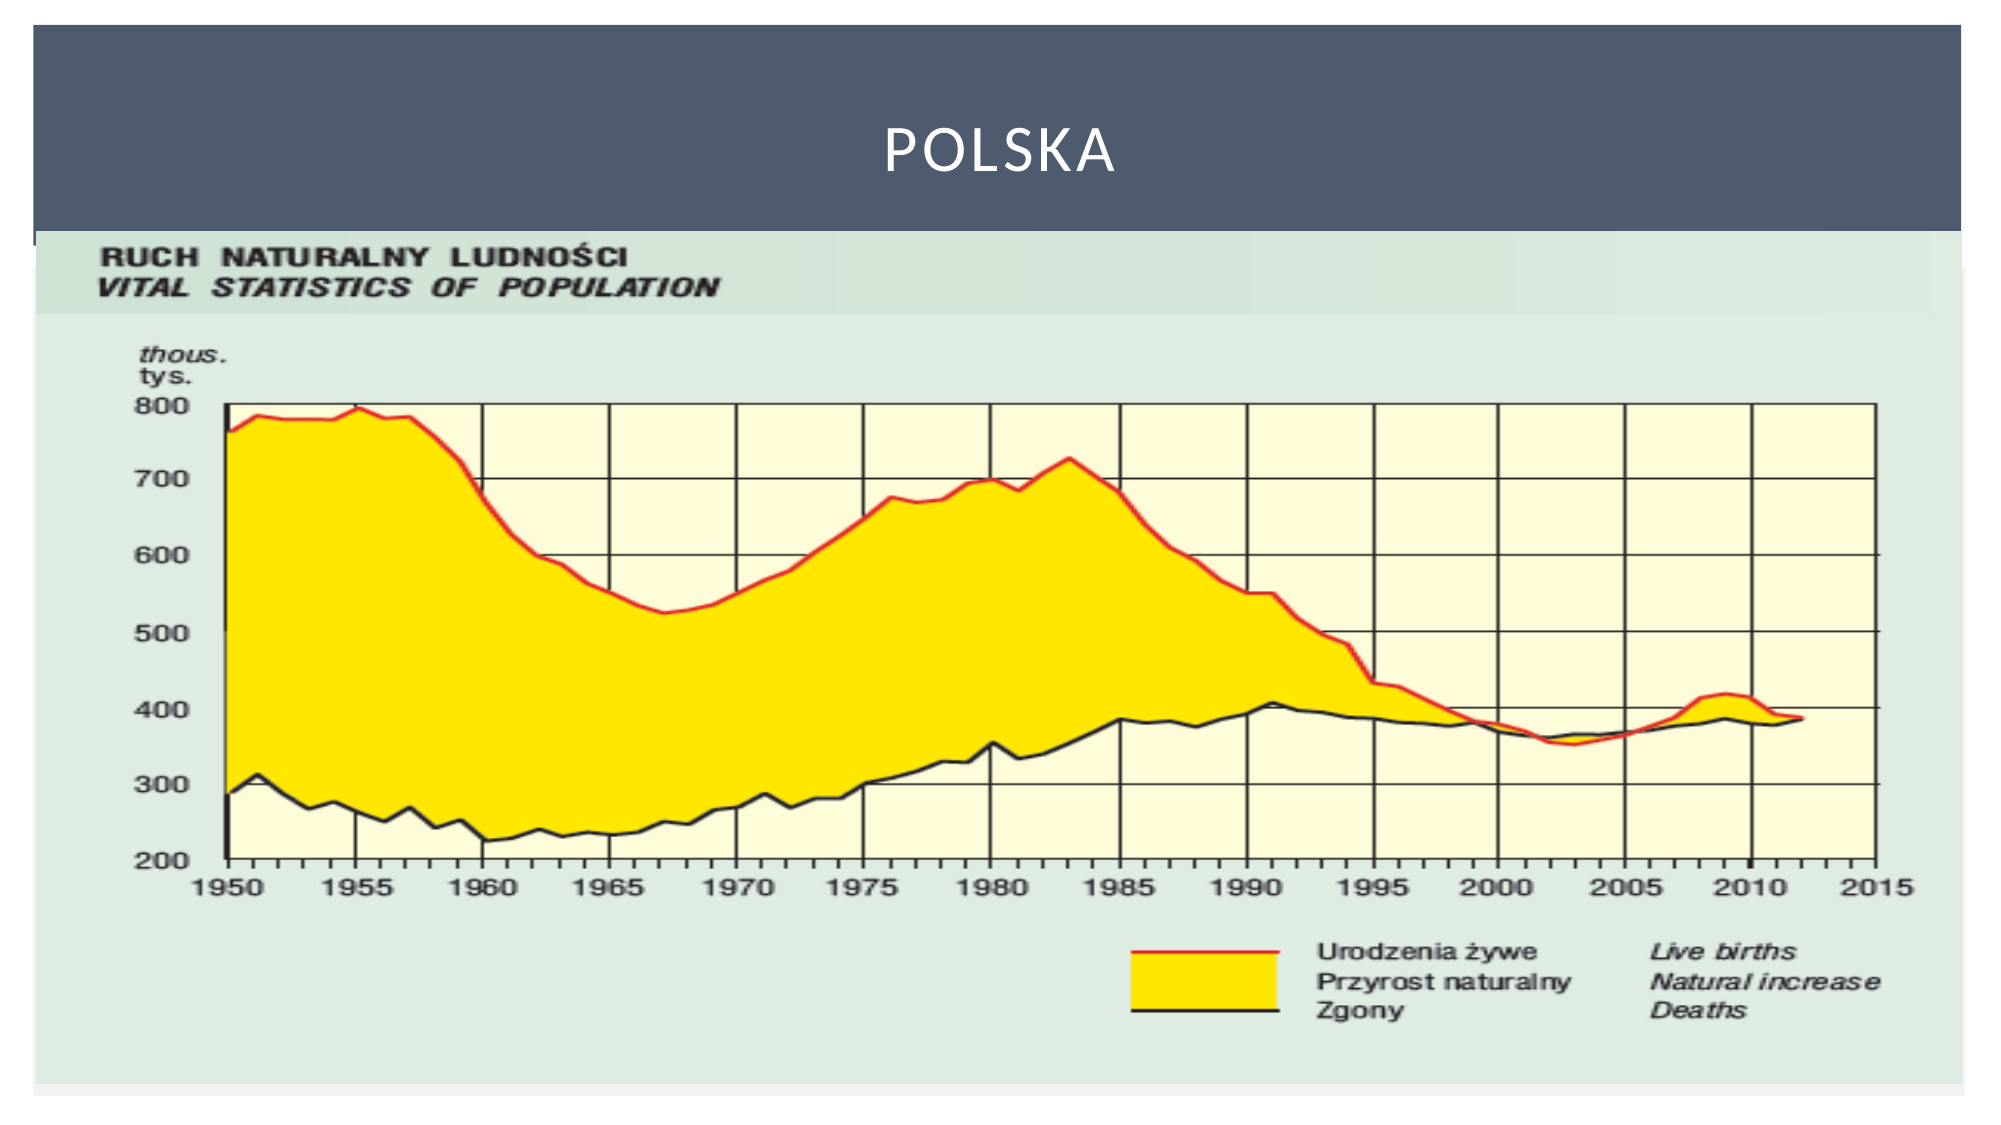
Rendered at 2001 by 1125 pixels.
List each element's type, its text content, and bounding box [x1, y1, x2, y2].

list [36, 230, 1962, 1085]
title POLSKA [83, 58, 1917, 229]
